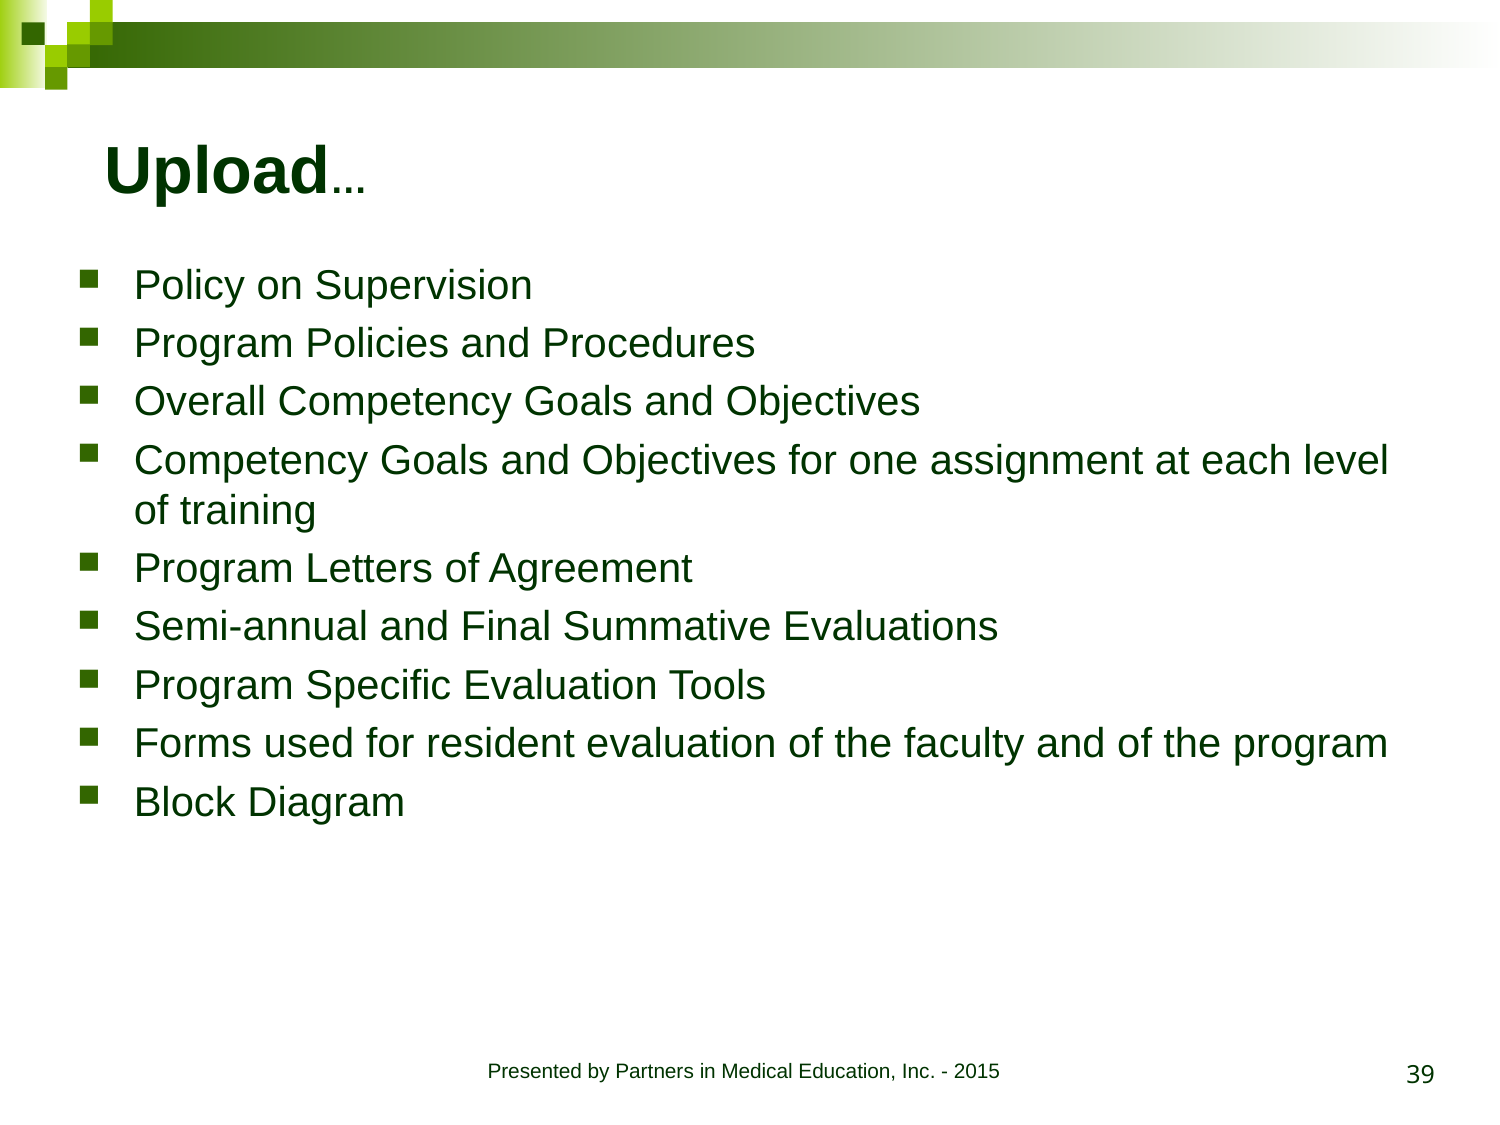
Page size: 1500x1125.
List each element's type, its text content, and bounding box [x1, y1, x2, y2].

list Policy on Supervision Program Policies and Procedures Overall Competency Goals and Objectives Competency Goals and Objectives for one assignment at each level of training Program Letters of Agreement Semi-annual and Final Summative Evaluations Program Specific Evaluation Tools Forms used for resident evaluation of the faculty and of the program Block Diagram [62, 249, 1413, 888]
footer Presented by Partners in Medical Education, Inc. - 2015 [412, 1050, 1075, 1100]
slide_number 39 [1100, 1025, 1450, 1100]
text_box Upload… [89, 119, 1165, 214]
